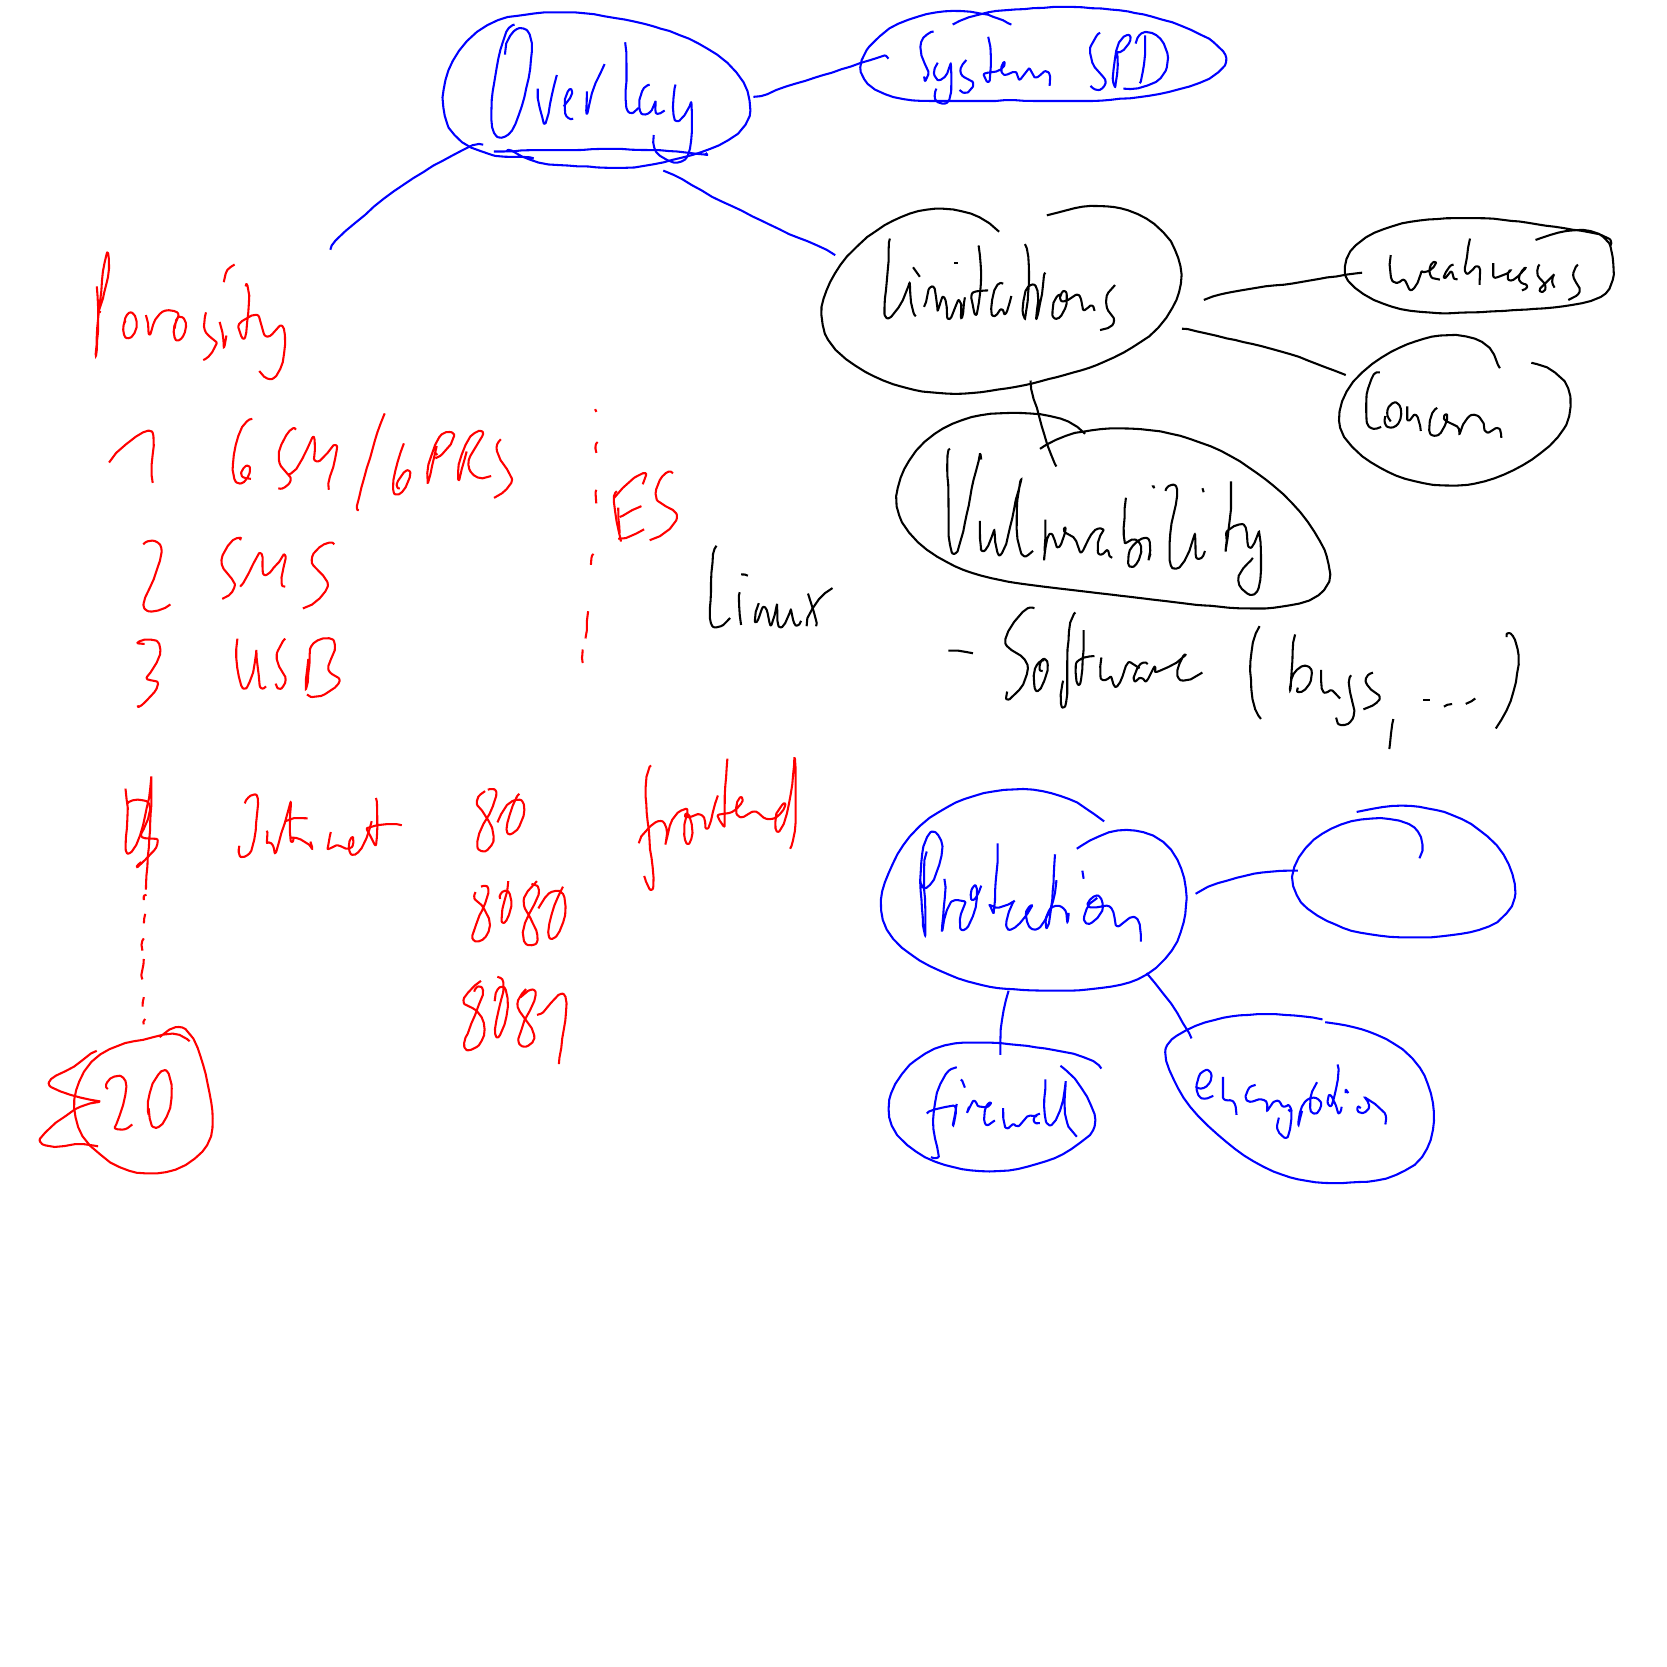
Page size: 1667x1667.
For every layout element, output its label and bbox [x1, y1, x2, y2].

text_box [707, 47, 751, 143]
text_box [1250, 626, 1519, 749]
text_box [491, 24, 707, 143]
text_box [39, 1026, 213, 1174]
text_box [238, 794, 402, 858]
text_box [463, 788, 567, 1065]
text_box [920, 31, 1169, 104]
text_box [141, 894, 147, 1025]
text_box [581, 611, 589, 664]
text_box [149, 837, 159, 857]
text_box [1203, 218, 1614, 486]
text_box [441, 11, 647, 143]
text_box [753, 6, 1227, 102]
text_box [124, 776, 152, 890]
text_box [109, 413, 513, 612]
text_box [330, 143, 836, 256]
text_box [709, 545, 833, 628]
text_box [590, 471, 677, 565]
text_box [129, 799, 147, 840]
text_box [137, 638, 340, 707]
text_box [95, 252, 286, 380]
text_box [947, 609, 1262, 708]
text_box [638, 758, 796, 890]
text_box [821, 205, 1346, 609]
text_box [880, 789, 1516, 1184]
